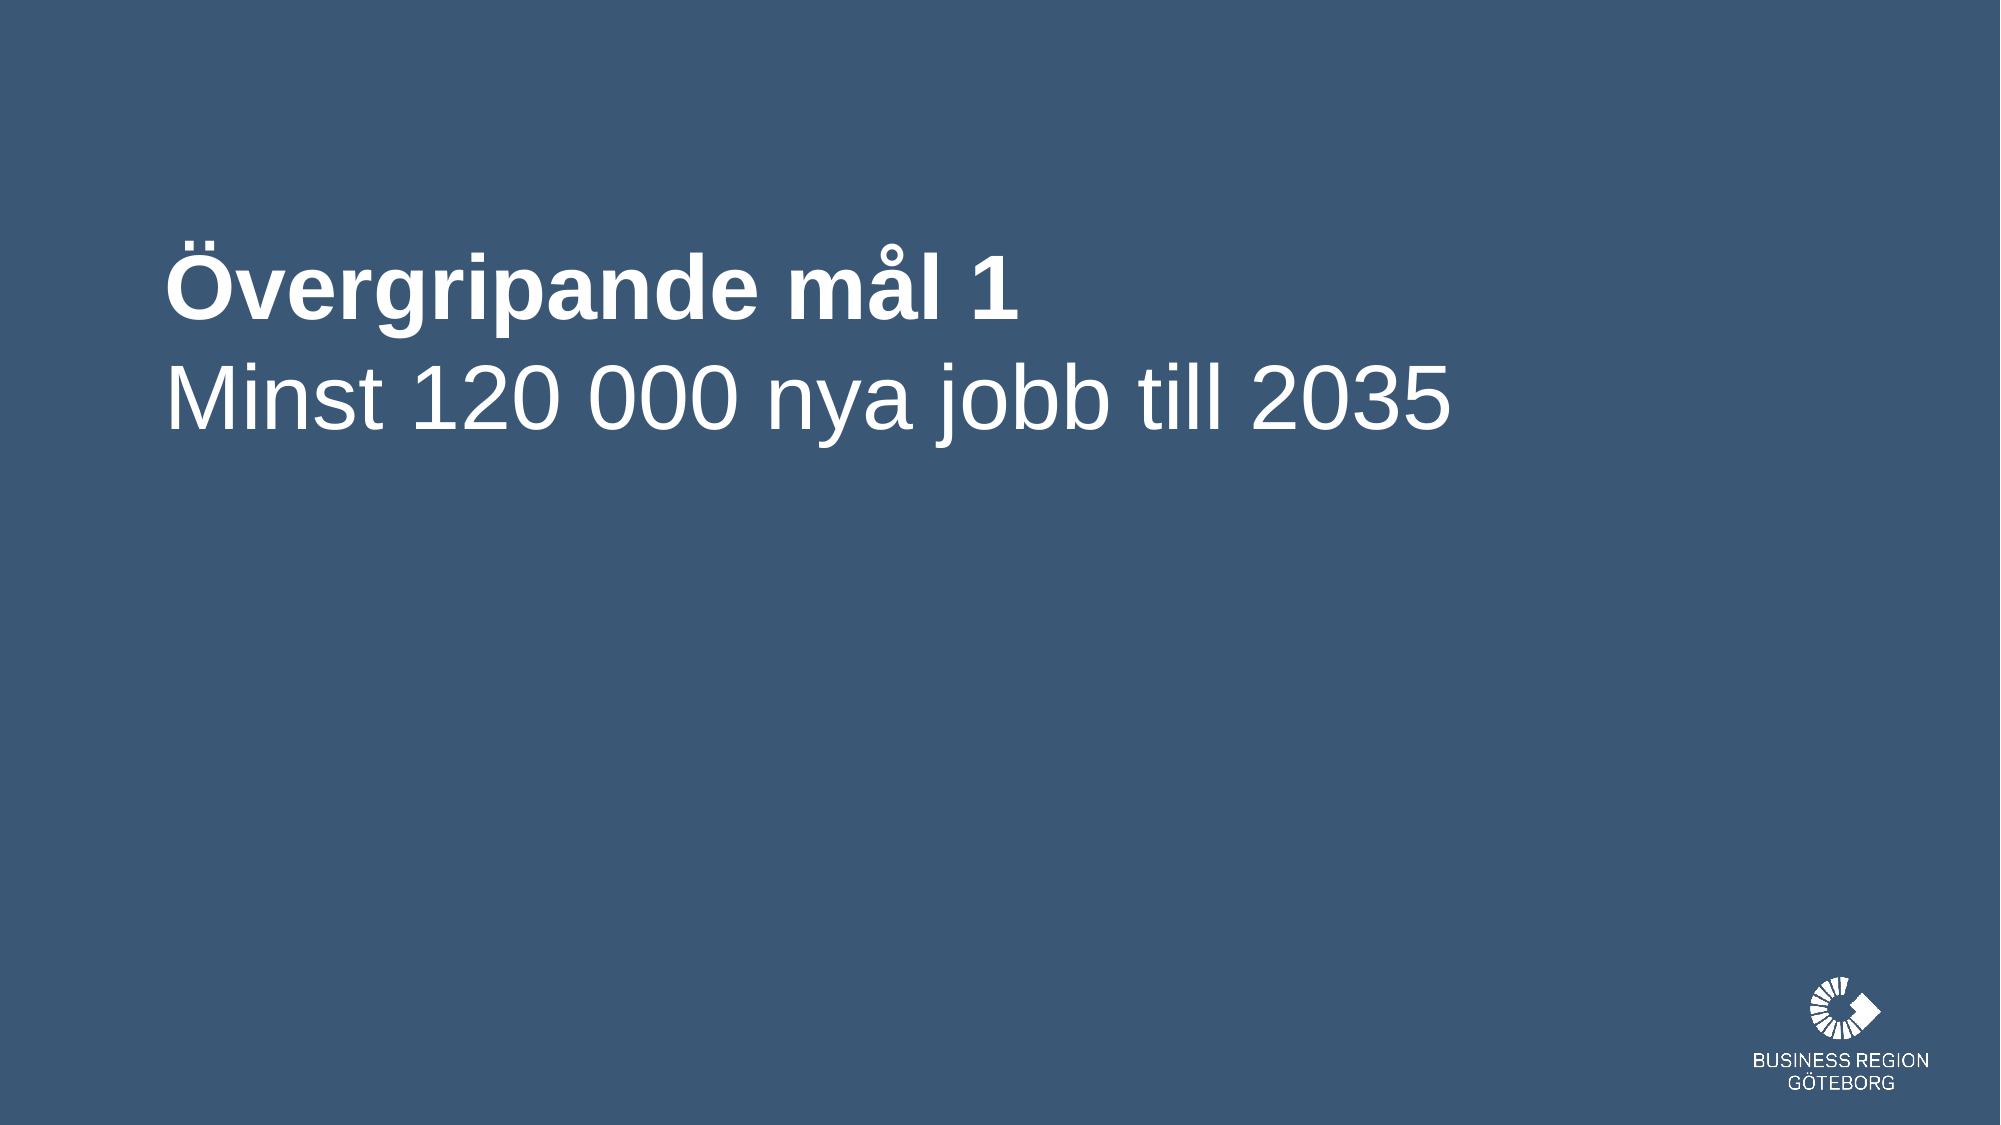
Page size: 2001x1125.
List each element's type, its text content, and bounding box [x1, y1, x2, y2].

text_box Övergripande mål 1 Minst 120 000 nya jobb till 2035 [0, 0, 2000, 456]
picture [1754, 977, 1928, 1090]
